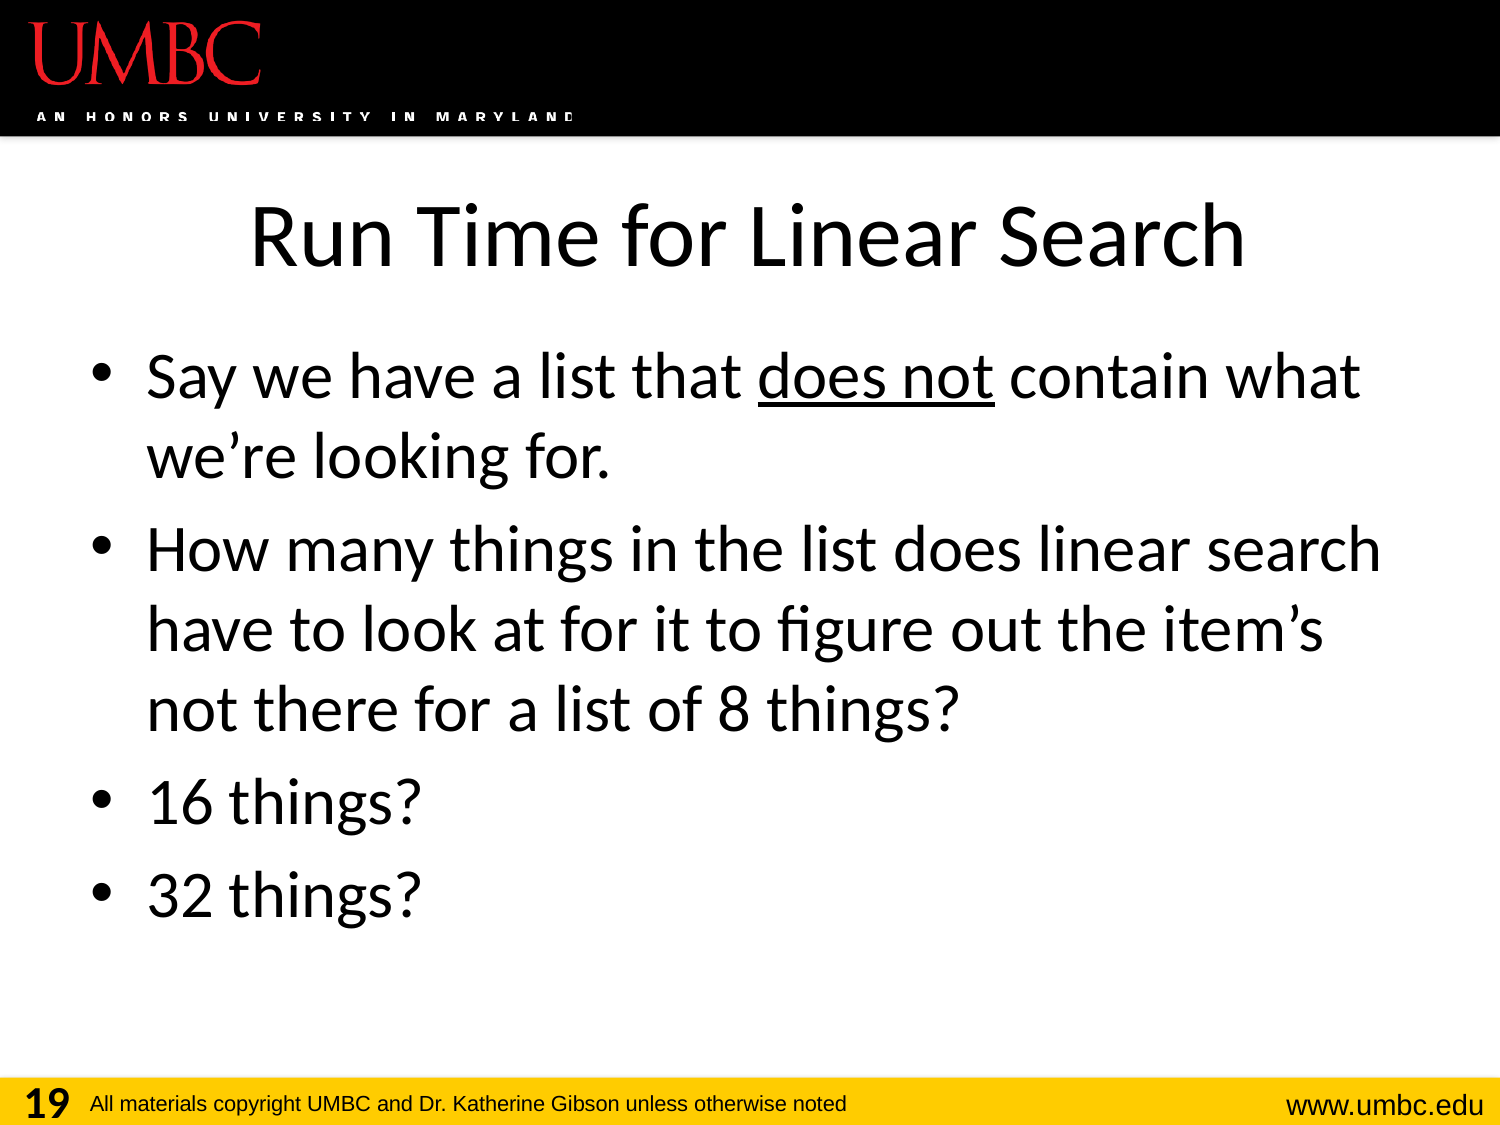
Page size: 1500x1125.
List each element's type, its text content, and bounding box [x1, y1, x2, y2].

list Say we have a list that does not contain what we’re looking for. How many things in the list does linear search have to look at for it to figure out the item’s not there for a list of 8 things? 16 things? 32 things? [75, 324, 1425, 1066]
title Run Time for Linear Search [75, 136, 1425, 324]
slide_number 19 [0, 1065, 94, 1125]
